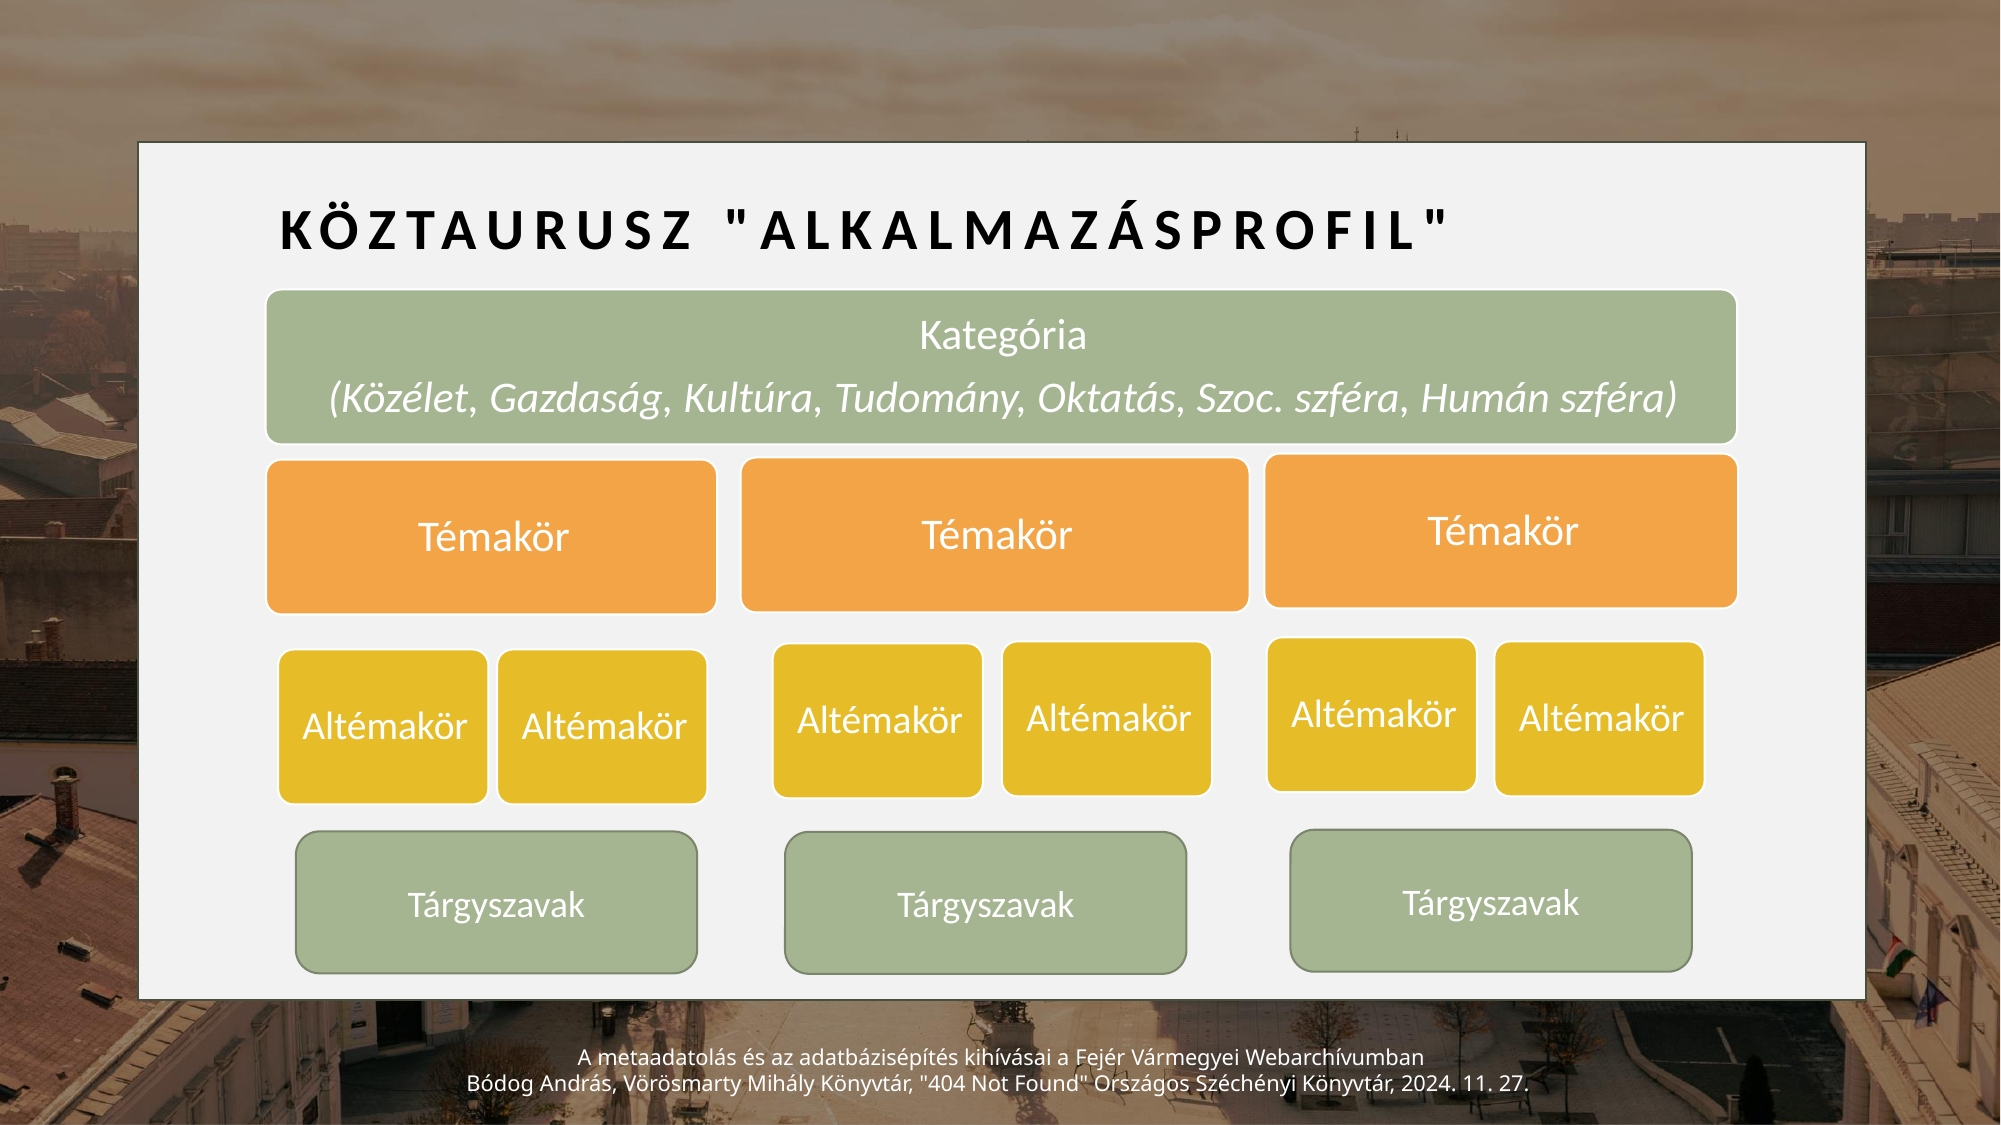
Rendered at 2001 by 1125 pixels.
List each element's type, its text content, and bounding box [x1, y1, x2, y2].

text_box Tárgyszavak [294, 830, 699, 975]
text_box Tárgyszavak [1289, 828, 1693, 973]
title Köztaurusz "alkalmazásprofil" [265, 93, 1739, 270]
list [265, 289, 1739, 805]
text_box Tárgyszavak [783, 830, 1188, 975]
text_box [137, 141, 1867, 1001]
picture [0, 0, 2001, 1125]
footer A metaadatolás és az adatbázisépítés kihívásai a Fejér Vármegyei Webarchívumban Bódog András, Vörösmarty Mihály Könyvtár, "404 Not Found" Országos Széchényi Könyvtár, 2024. 11. 27. [137, 1015, 1866, 1125]
